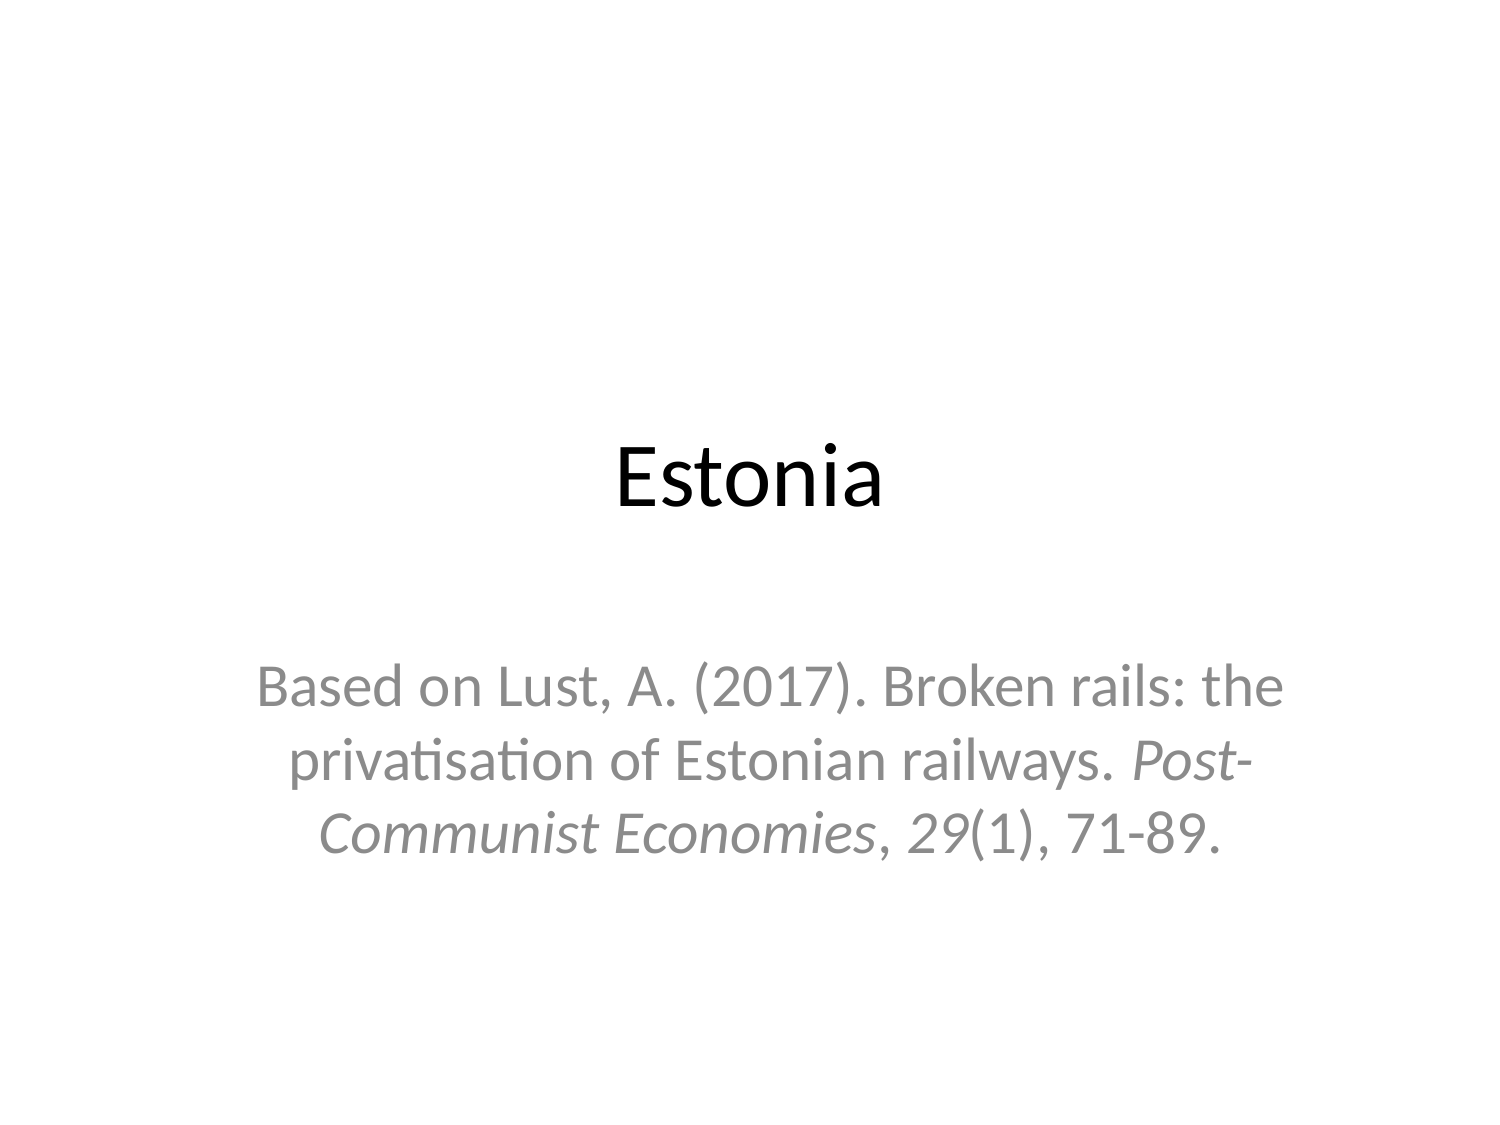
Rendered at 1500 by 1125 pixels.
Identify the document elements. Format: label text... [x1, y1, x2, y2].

subtitle Based on Lust, A. (2017). Broken rails: the privatisation of Estonian railways. Post-Communist Economies, 29(1), 71-89. [225, 637, 1317, 925]
title Estonia [112, 349, 1388, 591]
